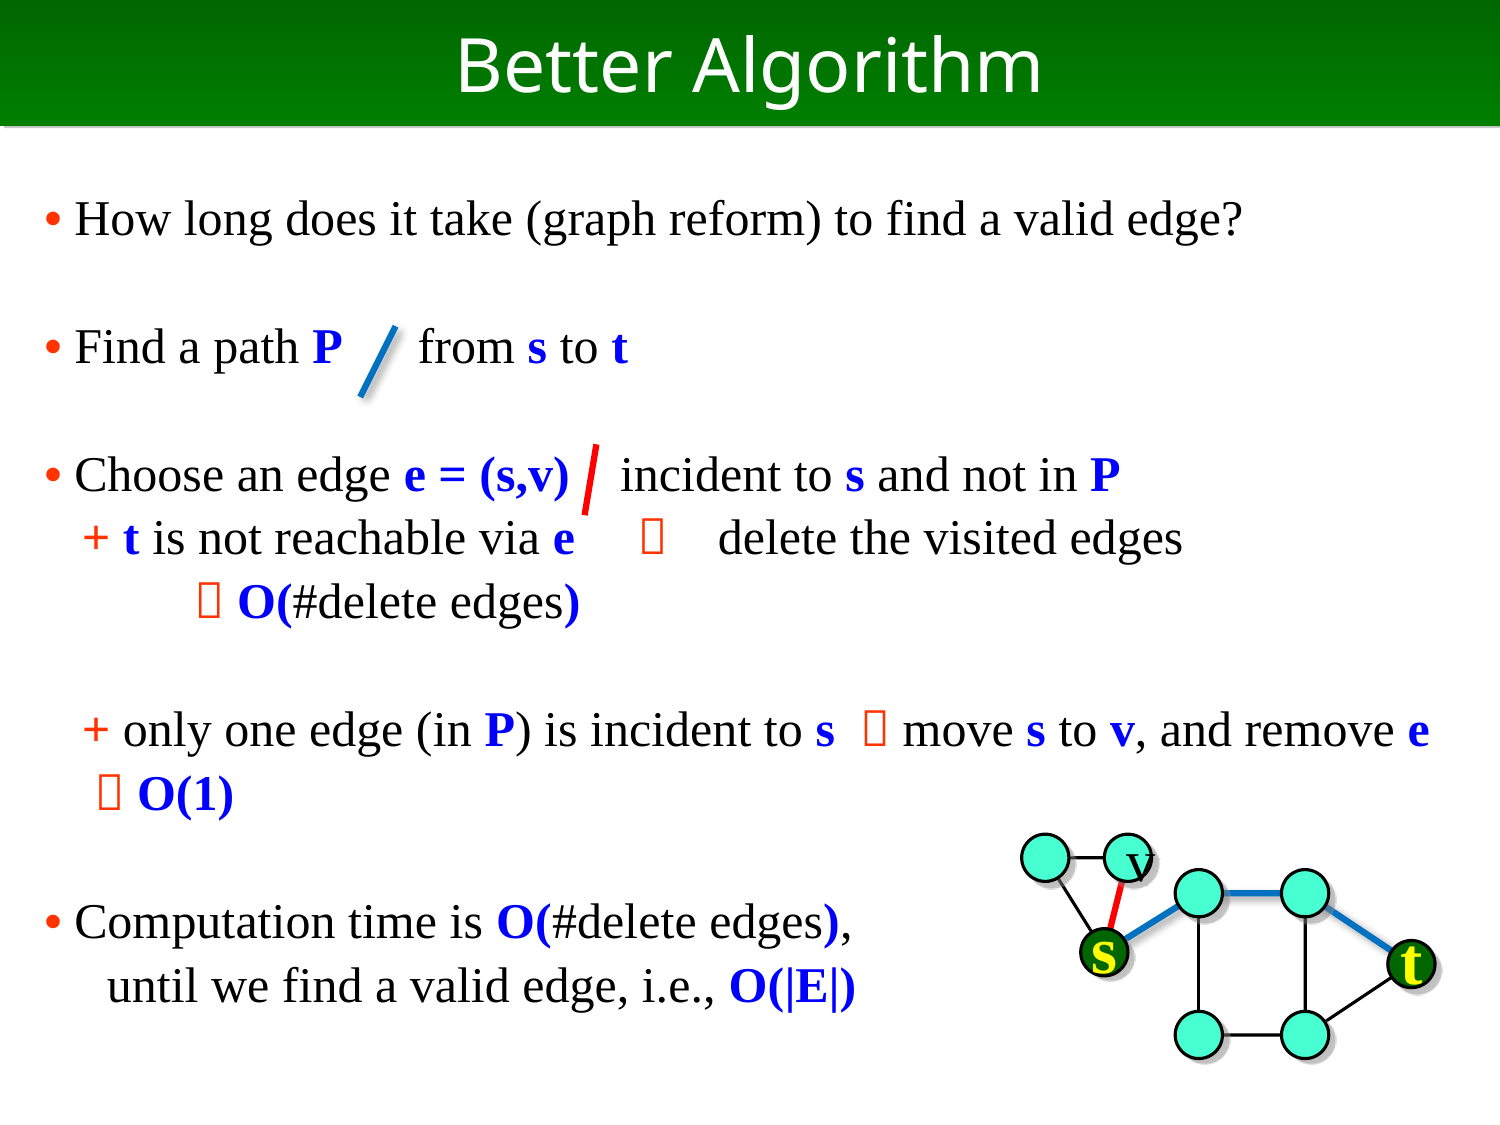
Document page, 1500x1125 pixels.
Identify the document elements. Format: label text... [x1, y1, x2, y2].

list • How long does it take (graph reform) to find a valid edge? • Find a path P from s to t • Choose an edge e = (s,v) incident to s and not in P + t is not reachable via e  delete the visited edges  O(#delete edges) + only one edge (in P) is incident to s  move s to v, and remove e  O(1) • Computation time is O(#delete edges), until we find a valid edge, i.e., O(|E|) [29, 184, 1500, 398]
text_box [1281, 1011, 1329, 1059]
text_box t [1387, 940, 1436, 988]
text_box [1281, 869, 1329, 917]
text_box [1175, 869, 1223, 917]
text_box [1021, 834, 1069, 882]
text_box s [1080, 928, 1128, 976]
text_box v [1104, 834, 1152, 882]
text_box [1175, 1011, 1223, 1059]
title Better Algorithm [0, 0, 1500, 126]
